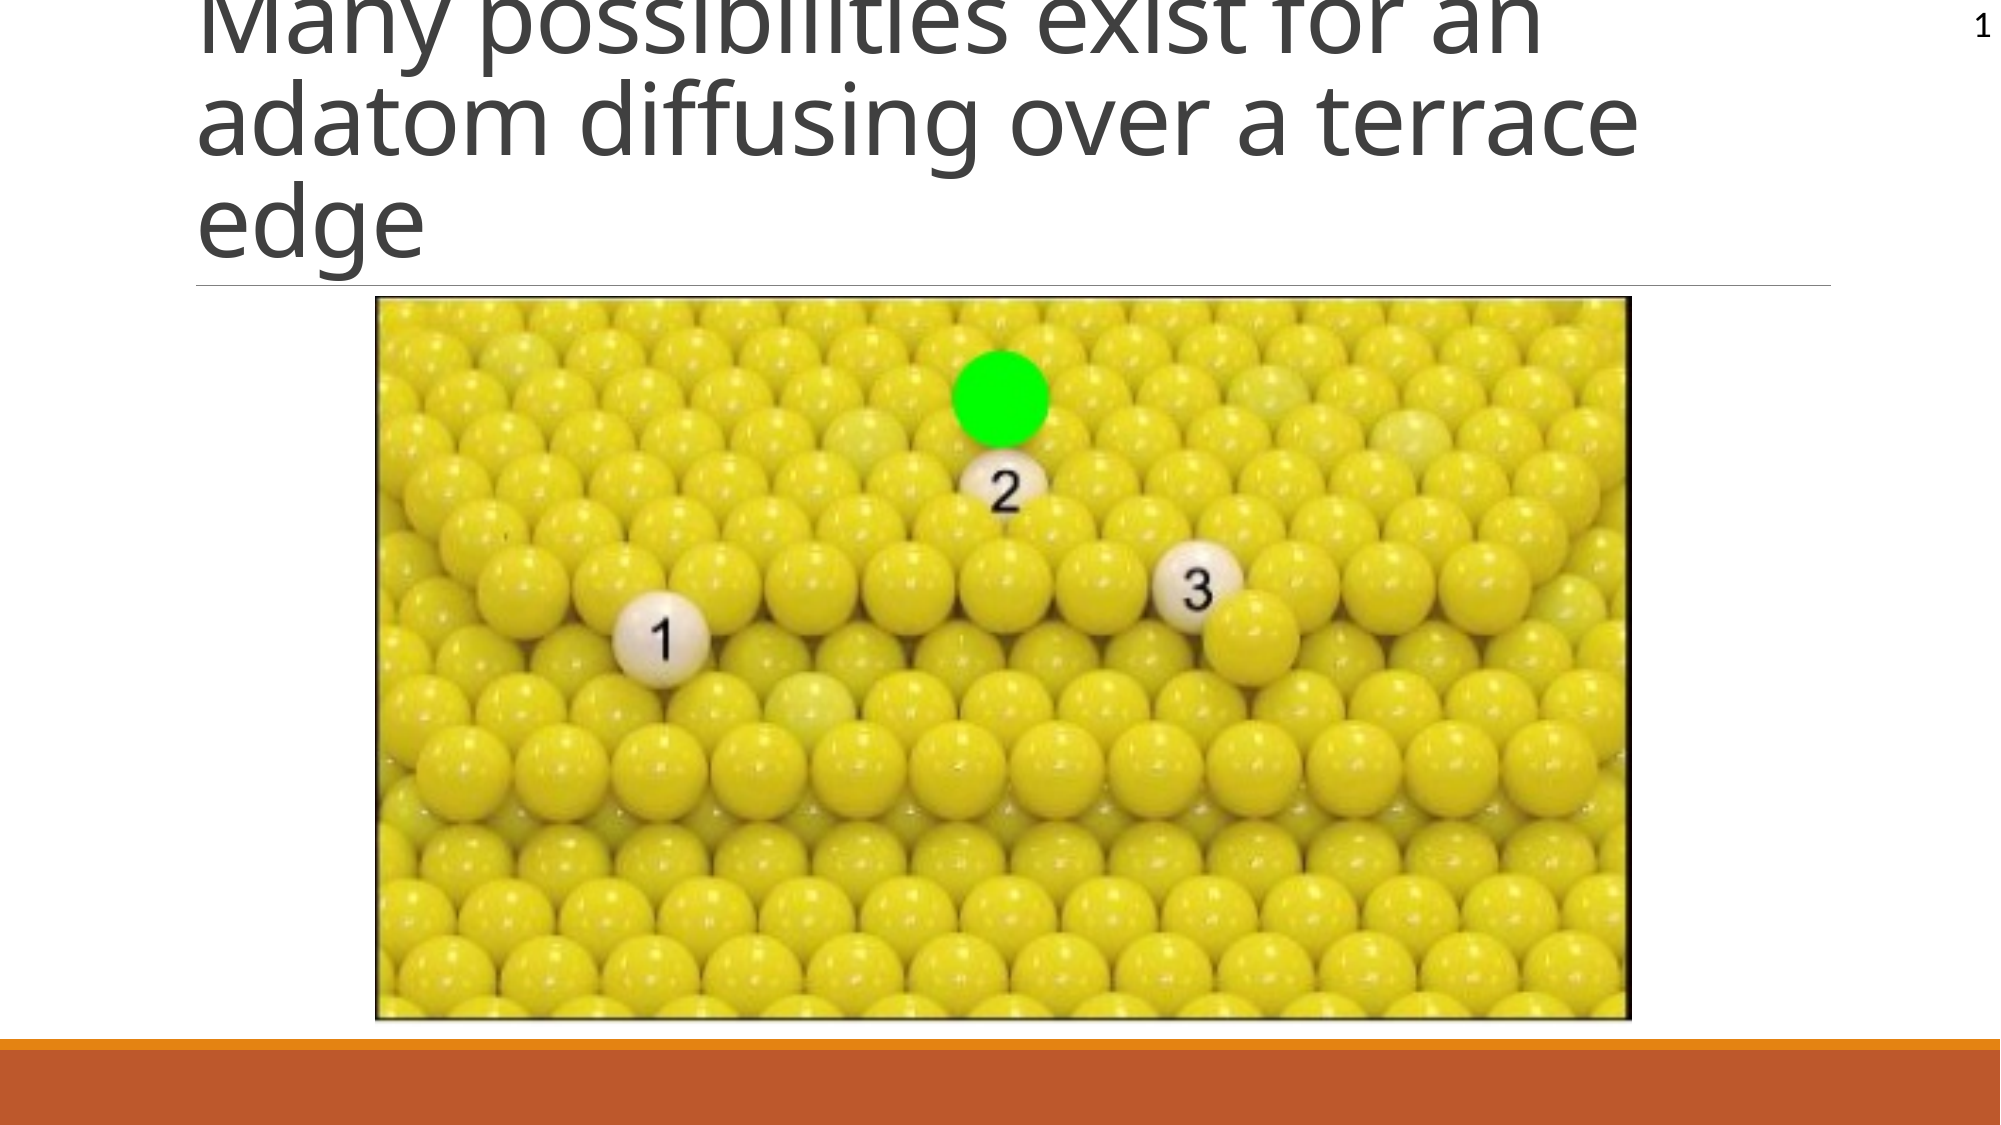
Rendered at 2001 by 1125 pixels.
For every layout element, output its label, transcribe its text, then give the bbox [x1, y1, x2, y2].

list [375, 295, 1633, 1028]
text_box 1 [1757, 0, 2000, 52]
title Many possibilities exist for an adatom diffusing over a terrace edge [180, 47, 1830, 285]
